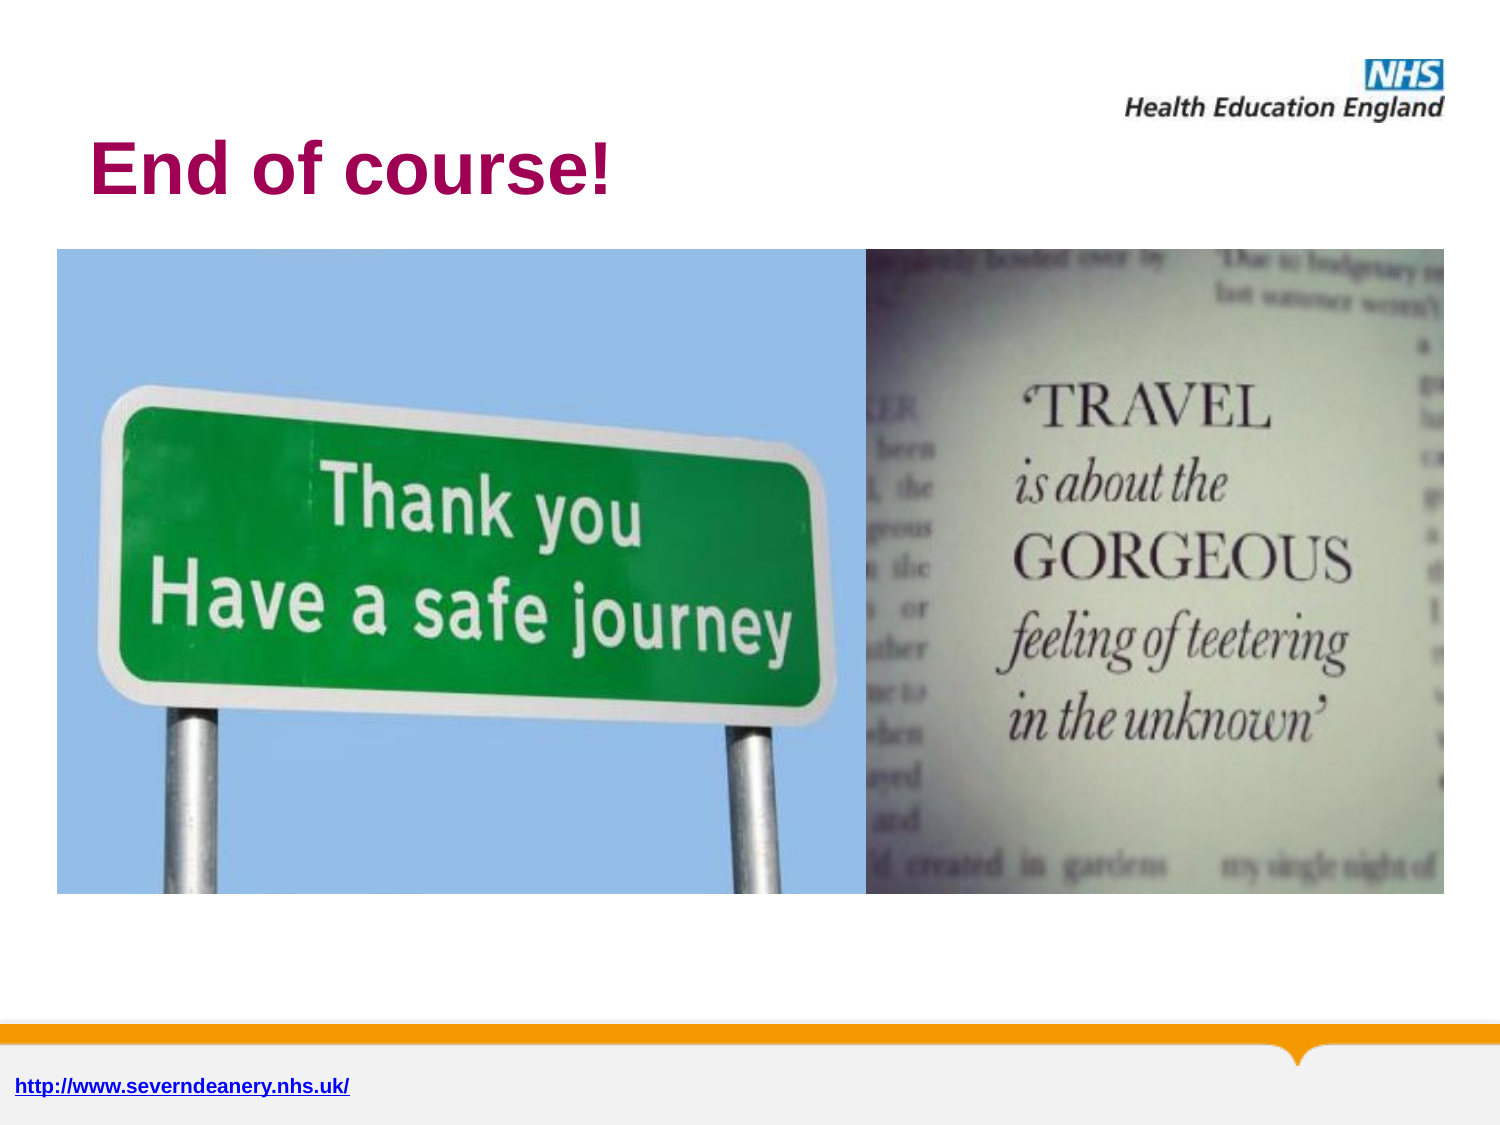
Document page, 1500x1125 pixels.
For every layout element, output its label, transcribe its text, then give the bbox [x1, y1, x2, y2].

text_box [57, 249, 1444, 894]
picture [1125, 59, 1445, 123]
title End of course! [75, 112, 1350, 224]
